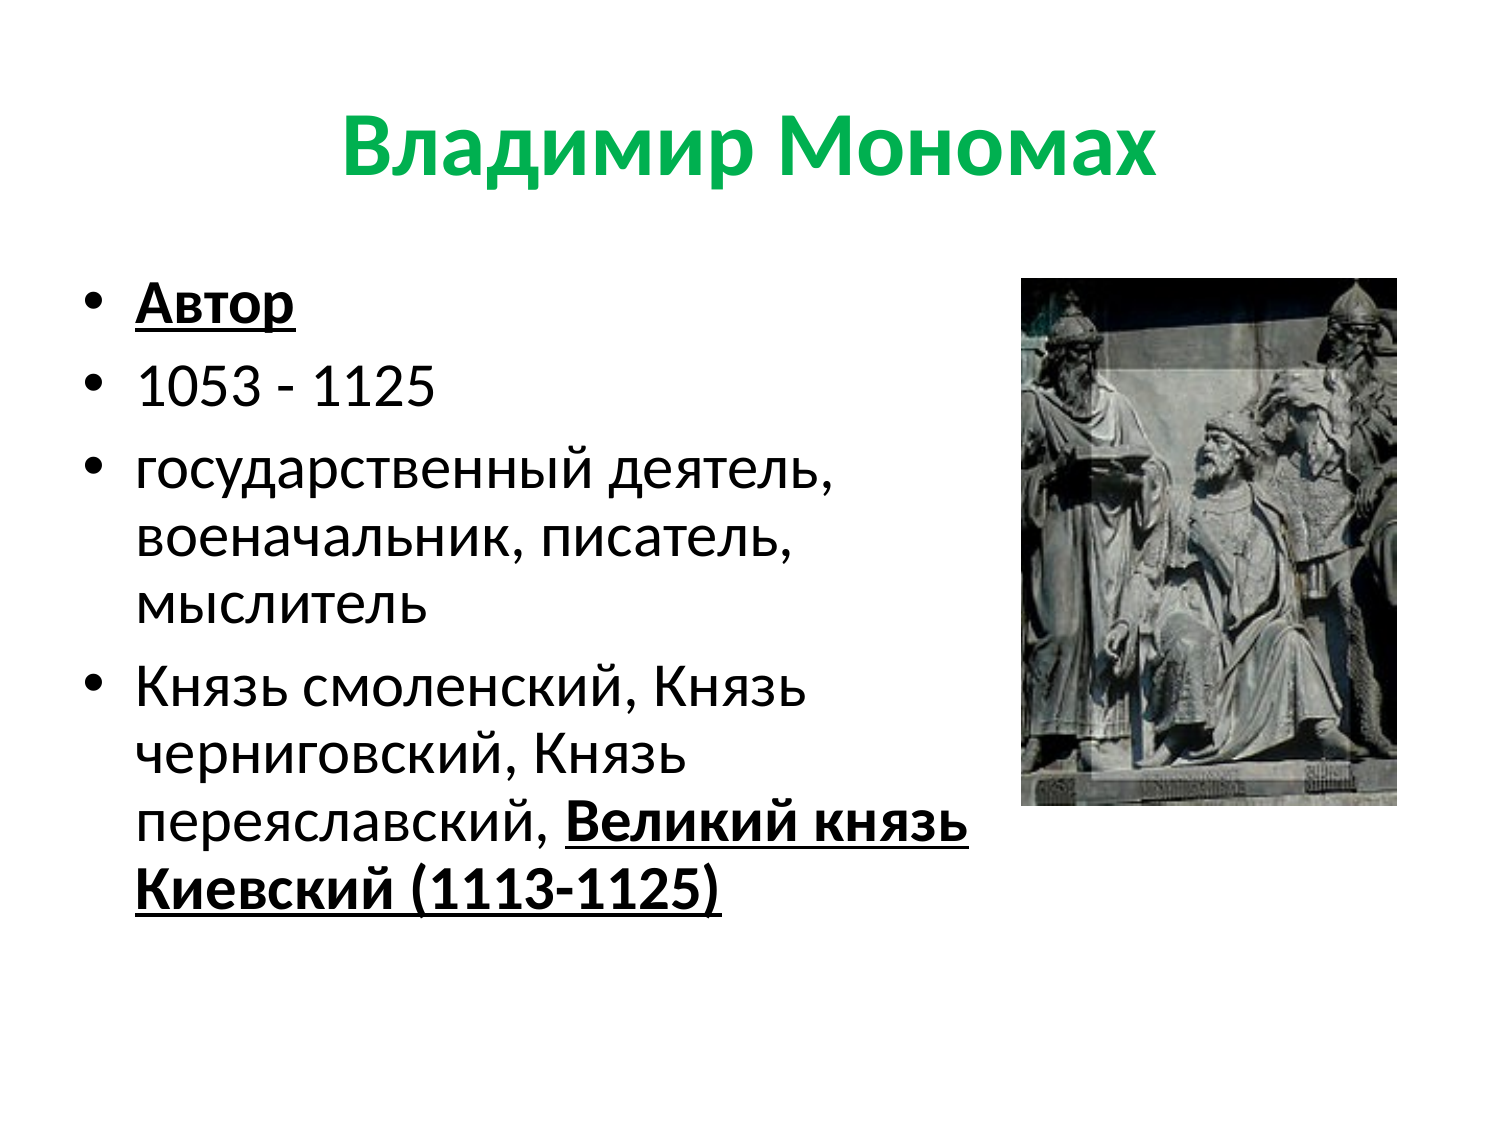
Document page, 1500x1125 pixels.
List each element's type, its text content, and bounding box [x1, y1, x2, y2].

title Владимир Мономах [74, 44, 1426, 234]
picture [1021, 278, 1397, 807]
list Автор 1053 - 1125 государственный деятель, военачальник, писатель, мыслитель Князь смоленский, Князь черниговский, Князь переяславский, Великий князь Киевский (1113-1125) [74, 261, 987, 1006]
